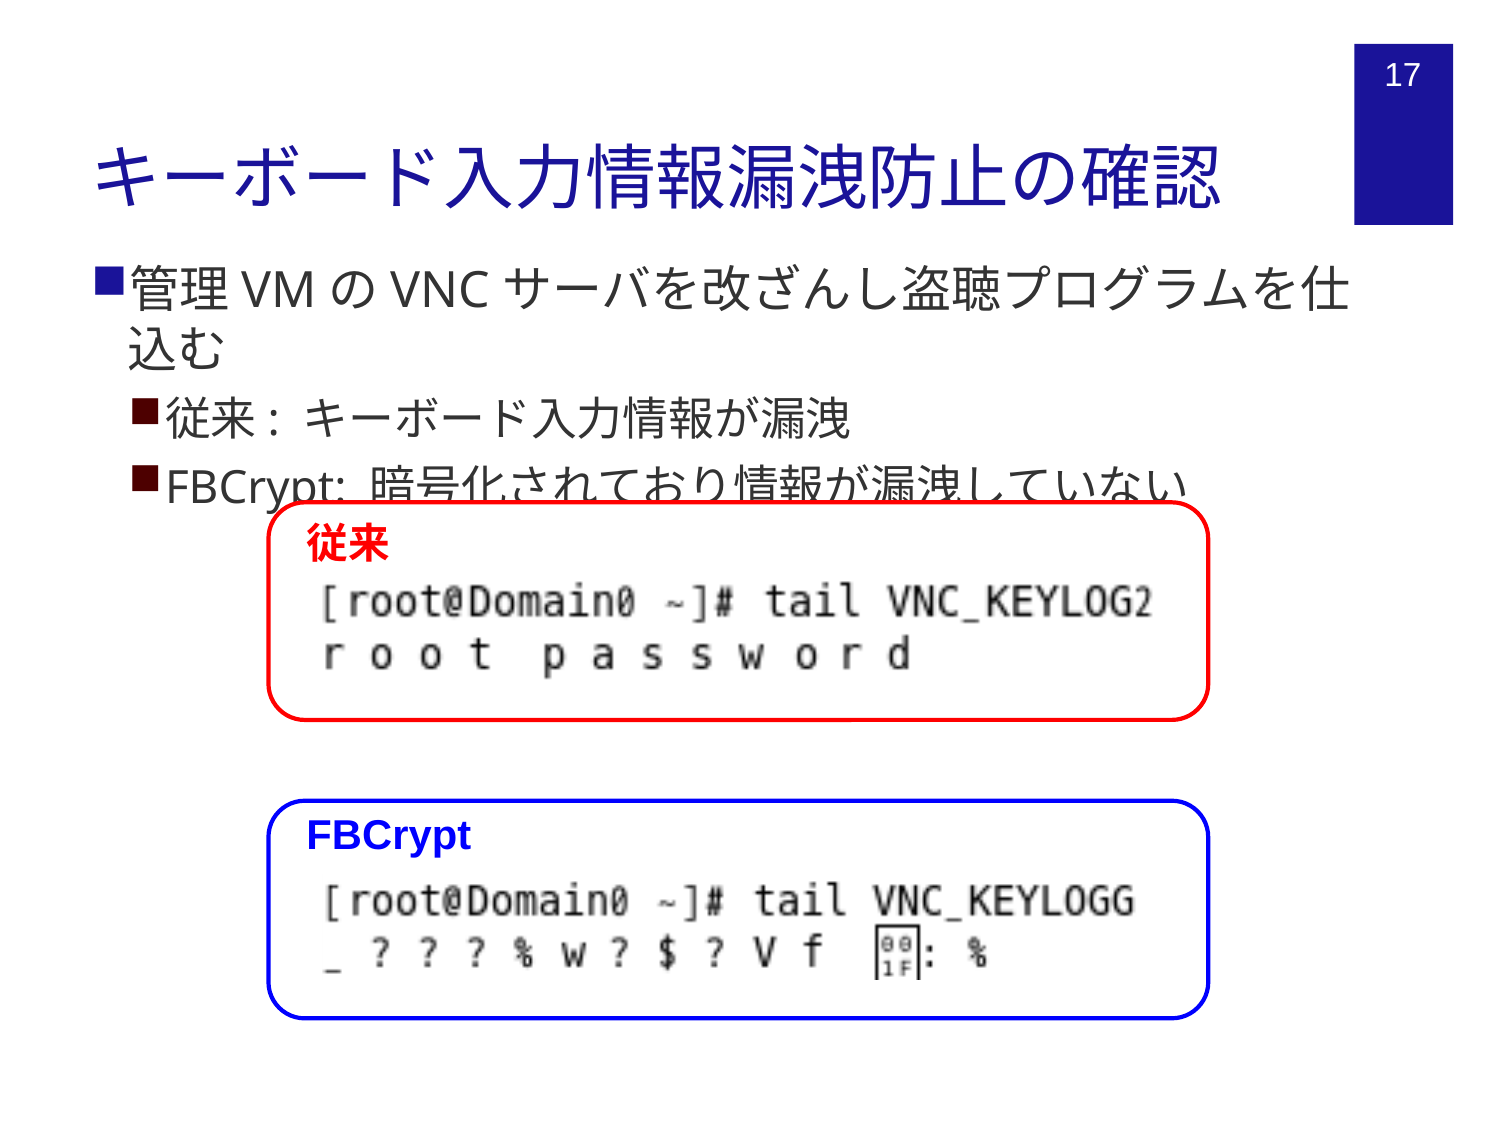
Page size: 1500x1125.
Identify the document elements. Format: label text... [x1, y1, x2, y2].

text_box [267, 501, 1209, 721]
text_box 17 [1361, 46, 1444, 101]
list 管理VMのVNCサーバを改ざんし盗聴プログラムを仕込む 従来: キーボード入力情報が漏洩 FBCrypt: 暗号化されており情報が漏洩していない [74, 249, 1413, 1043]
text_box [267, 800, 1209, 1019]
title キーボード入力情報漏洩防止の確認 [74, 37, 1338, 226]
